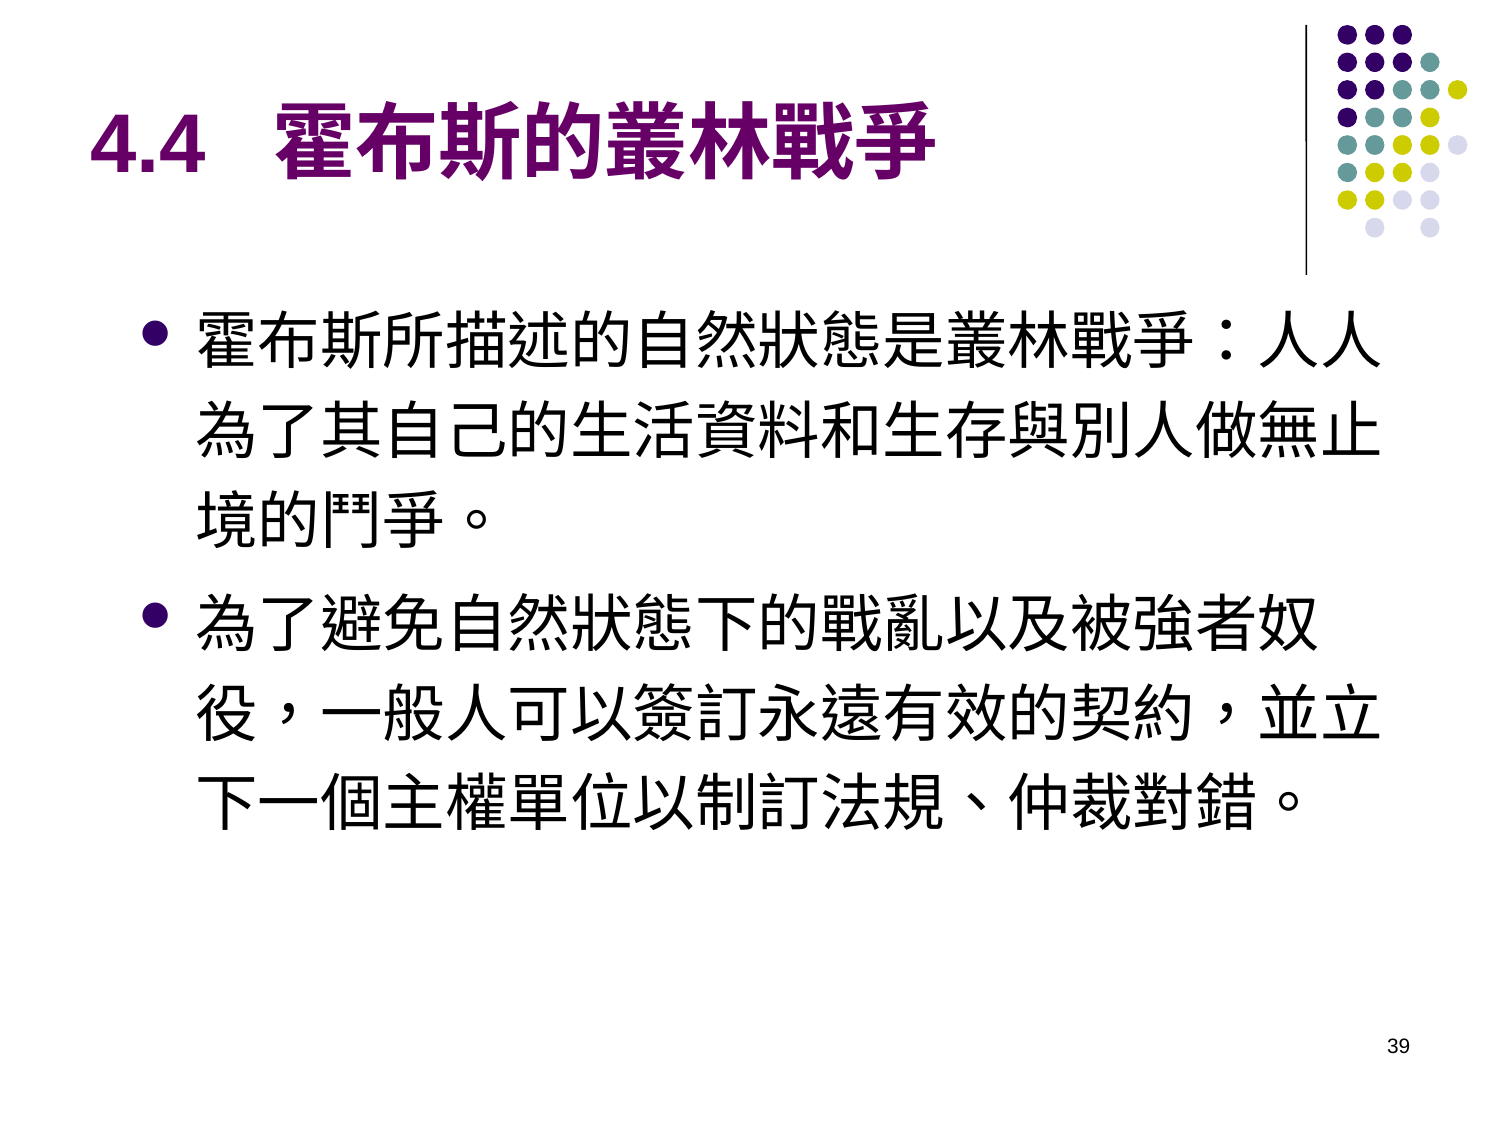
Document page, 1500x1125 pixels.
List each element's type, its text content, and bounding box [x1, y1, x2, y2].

list 霍布斯所描述的自然狀態是叢林戰爭：人人為了其自己的生活資料和生存與別人做無止境的鬥爭。 為了避免自然狀態下的戰亂以及被強者奴役，一般人可以簽訂永遠有效的契約，並立下一個主權單位以制訂法規、仲裁對錯。 [123, 278, 1426, 1006]
title 4.4 霍布斯的叢林戰爭 [74, 19, 1313, 197]
slide_number 39 [1074, 1024, 1426, 1101]
